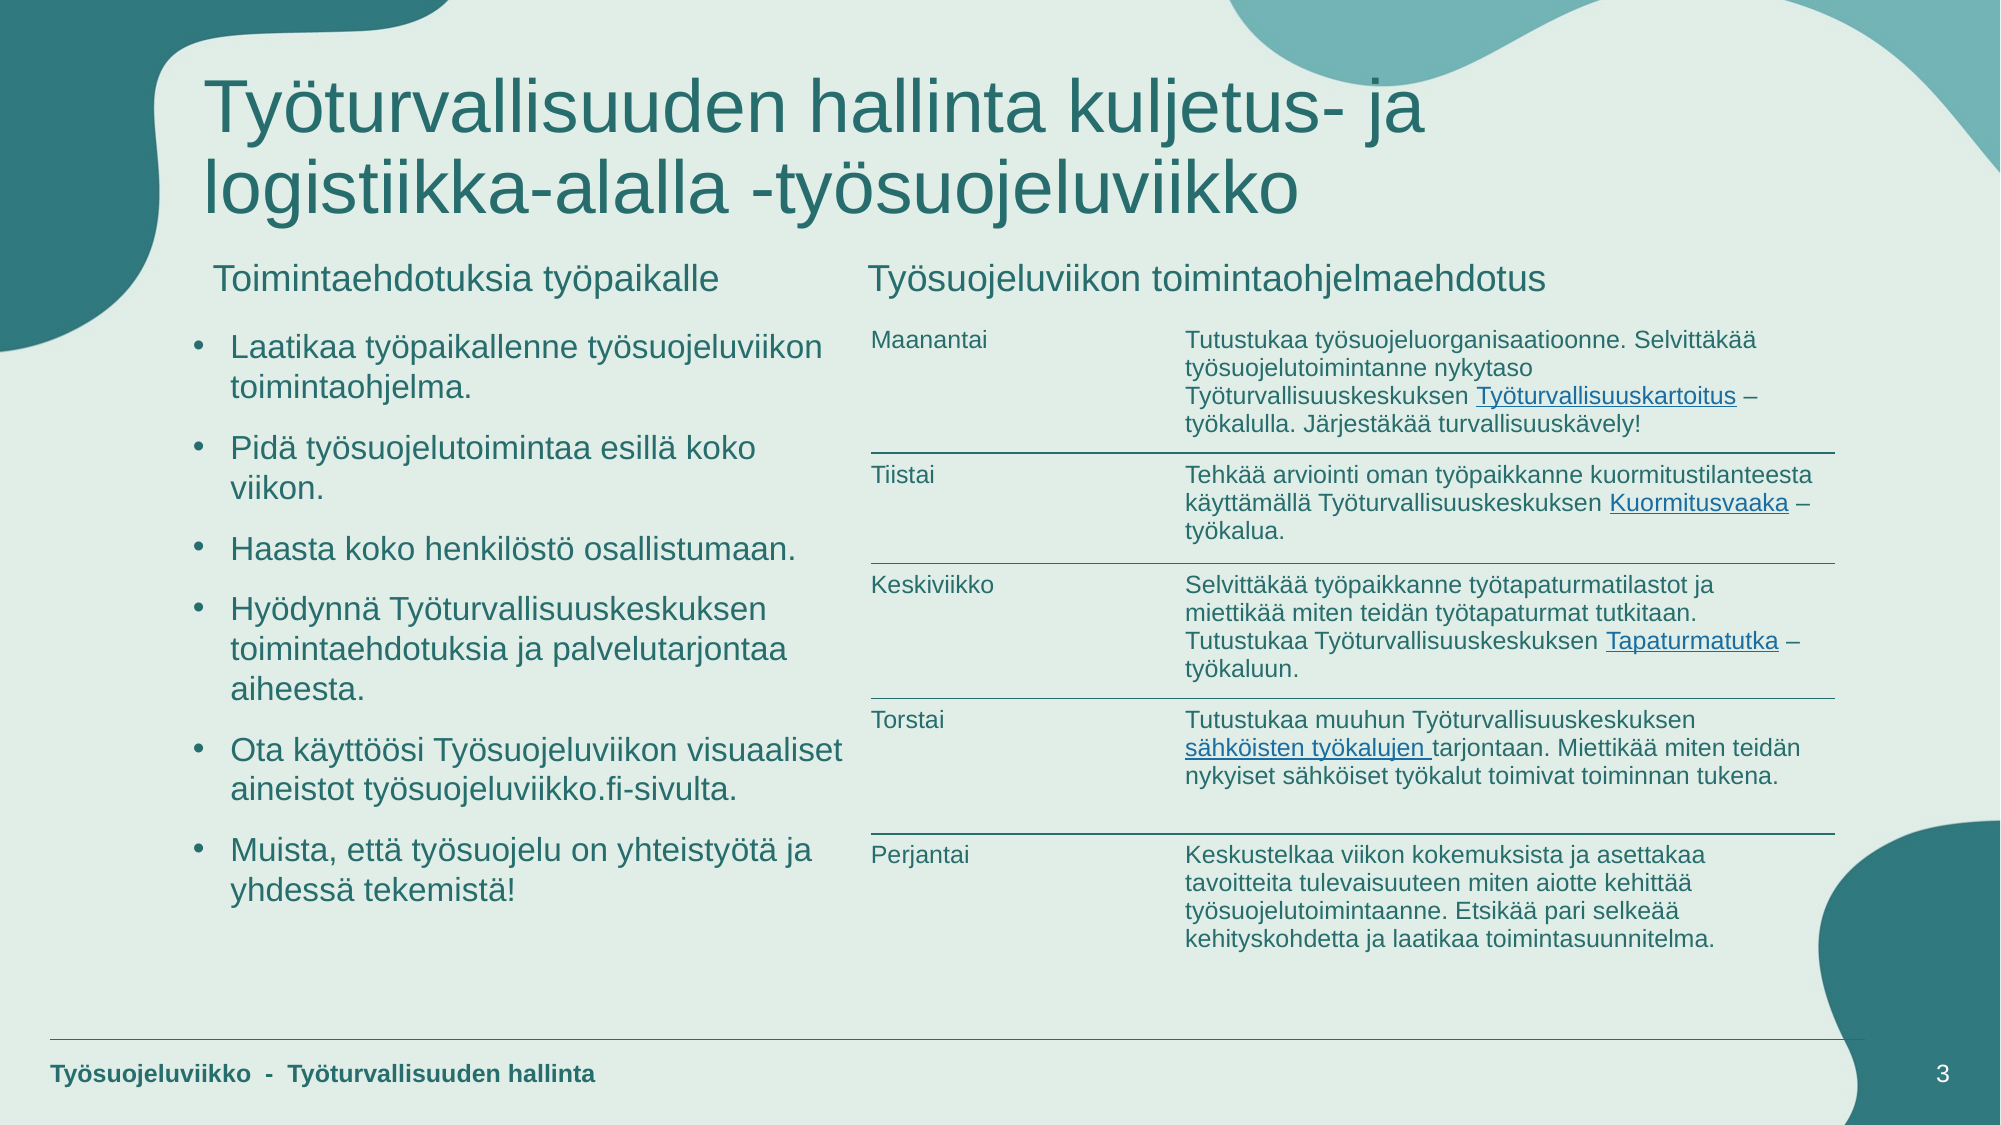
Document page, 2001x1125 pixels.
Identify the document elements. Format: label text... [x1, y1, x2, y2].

text_box Toimintaehdotuksia työpaikalle [197, 246, 1199, 307]
title Työturvallisuuden hallinta kuljetus- ja logistiikka-alalla -työsuojeluviikko [188, 40, 1811, 258]
picture [0, 0, 2001, 1125]
text_box Työsuojeluviikon toimintaohjelmaehdotus [1199, 246, 1853, 307]
table_cell Tehkää arviointi oman työpaikkanne kuormitustilanteesta käyttämällä Työturvallisuuskeskuksen Kuormitusvaaka –työkalua. [1170, 454, 1835, 563]
table_cell Keskustelkaa viikon kokemuksista ja asettakaa tavoitteita tulevaisuuteen miten aiotte kehittää työsuojelutoimintaanne. Etsikää pari selkeää kehityskohdetta ja laatikaa toimintasuunnitelma. [1170, 835, 1835, 961]
slide_number 3 [1551, 1042, 1950, 1103]
footer Työsuojeluviikko - Työturvallisuuden hallinta [50, 1042, 699, 1103]
list Laatikaa työpaikallenne työsuojeluviikon toimintaohjelma. Pidä työsuojelutoimintaa esillä koko viikon. Haasta koko henkilöstö osallistumaan. Hyödynnä Työturvallisuuskeskuksen toimintaehdotuksia ja palvelutarjontaa aiheesta. Ota käyttöösi Työsuojeluviikon visuaaliset aineistot työsuojeluviikko.fi-sivulta. Muista, että työsuojelu on yhteistyötä ja yhdessä tekemistä! [177, 318, 871, 1011]
table_header Tutustukaa työsuojeluorganisaatioonne. Selvittäkää työsuojelutoimintanne nykytaso Työturvallisuuskeskuksen Työturvallisuuskartoitus –työkalulla. Järjestäkää turvallisuuskävely! [1170, 318, 1835, 452]
table_cell Tutustukaa muuhun Työturvallisuuskeskuksen sähköisten työkalujen tarjontaan. Miettikää miten teidän nykyiset sähköiset työkalut toimivat toiminnan tukena. [1170, 699, 1835, 833]
table_cell Selvittäkää työpaikkanne työtapaturmatilastot ja miettikää miten teidän työtapaturmat tutkitaan. Tutustukaa Työturvallisuuskeskuksen Tapaturmatutka –työkaluun. [1170, 564, 1835, 698]
table_cell Tiistai [871, 454, 1170, 563]
table_cell Torstai [871, 699, 1170, 833]
table_cell Perjantai [871, 835, 1170, 961]
table_cell Keskiviikko [871, 564, 1170, 698]
table_header Maanantai [871, 318, 1170, 452]
